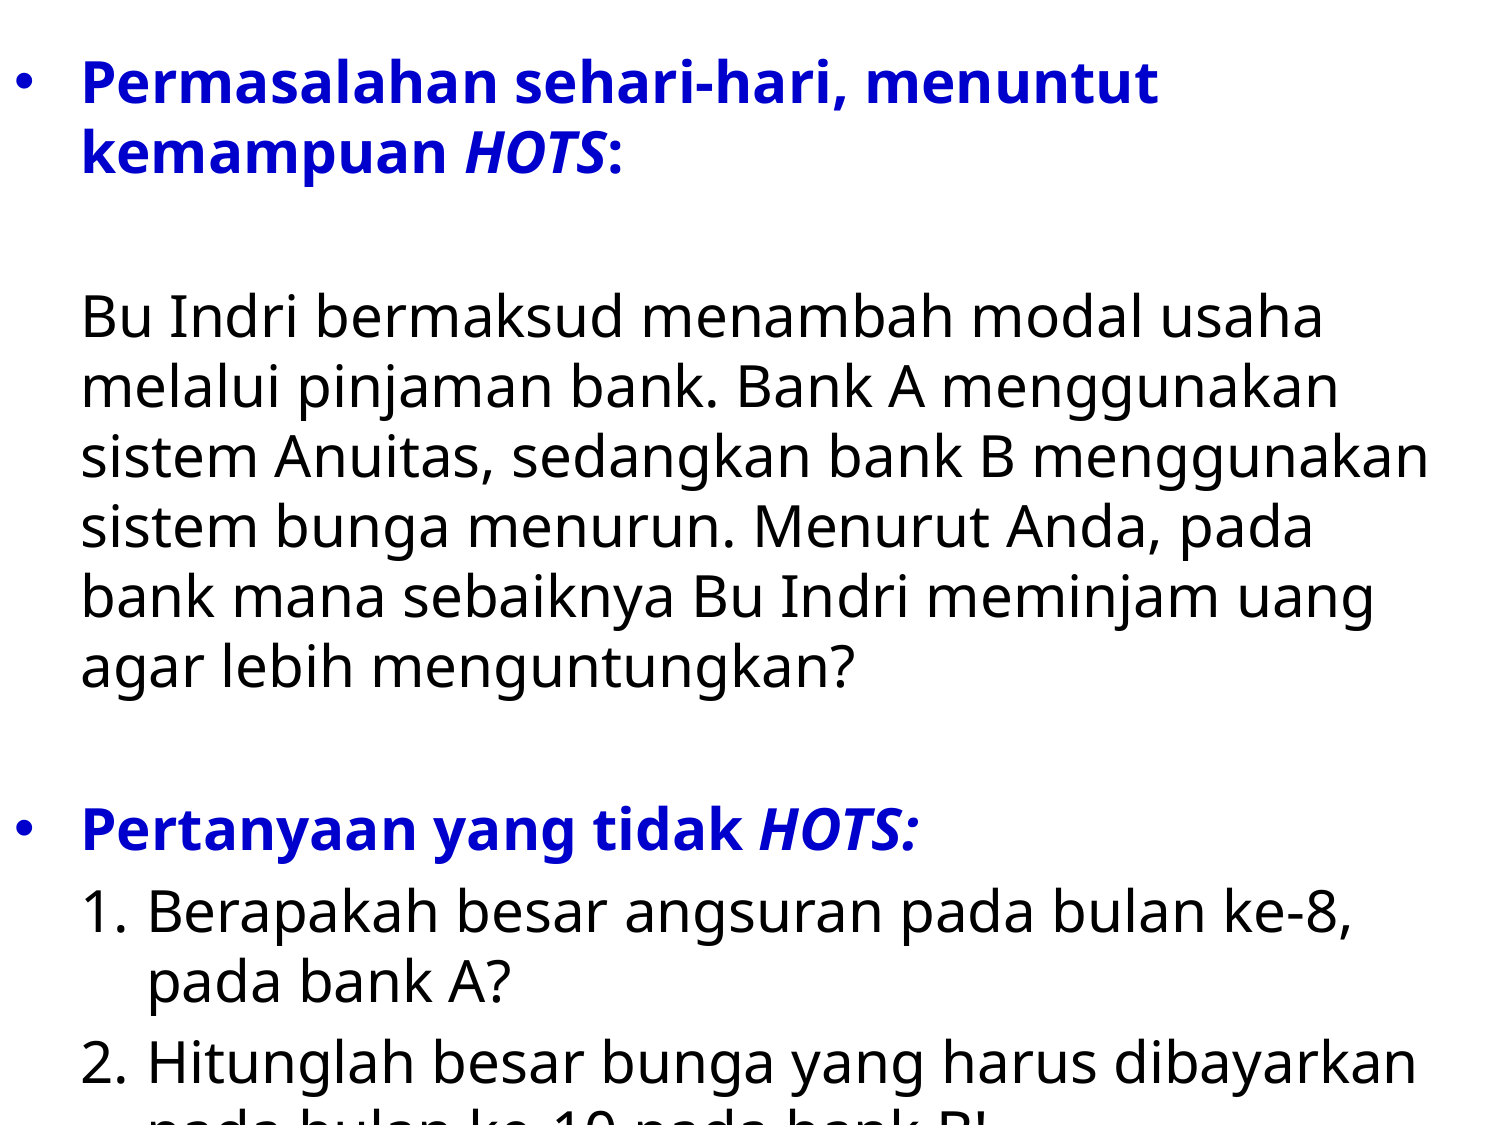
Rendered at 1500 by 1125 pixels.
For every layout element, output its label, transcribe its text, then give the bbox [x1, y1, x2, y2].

text_box Permasalahan sehari-hari, menuntut kemampuan HOTS: Bu Indri bermaksud menambah modal usaha melalui pinjaman bank. Bank A menggunakan sistem Anuitas, sedangkan bank B menggunakan sistem bunga menurun. Menurut Anda, pada bank mana sebaiknya Bu Indri meminjam uang agar lebih menguntungkan? Pertanyaan yang tidak HOTS: Berapakah besar angsuran pada bulan ke-8, pada bank A? Hitunglah besar bunga yang harus dibayarkan pada bulan ke-10 pada bank B! [0, 38, 1471, 1110]
